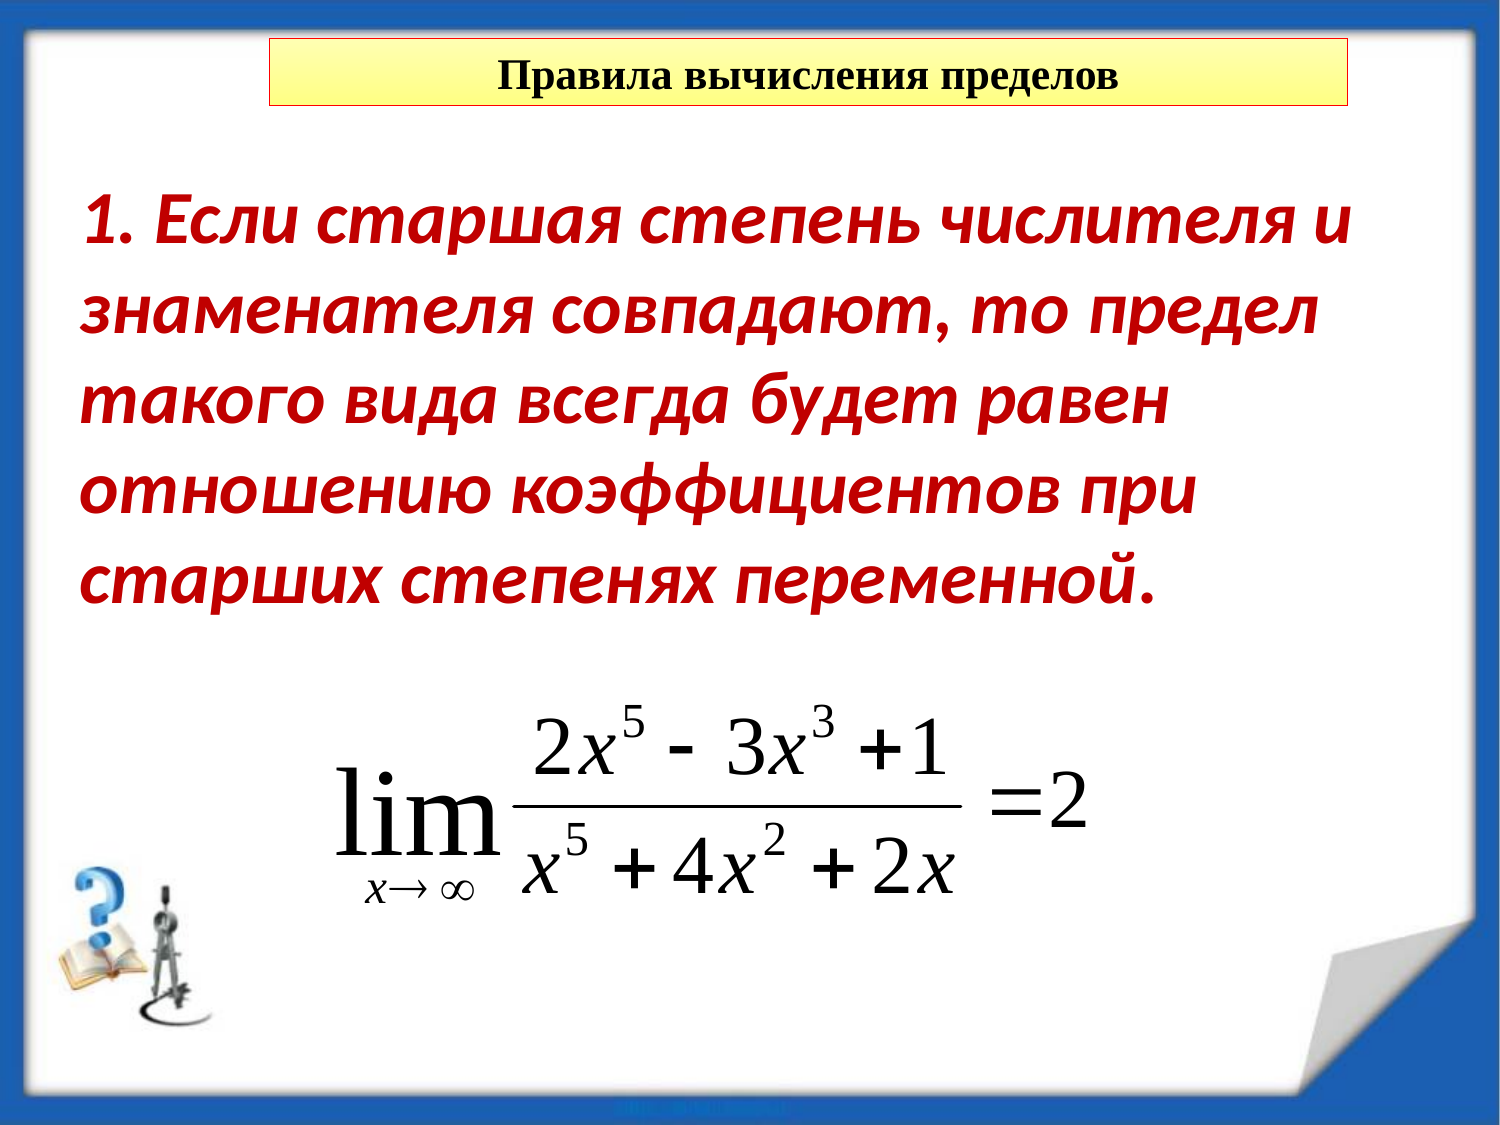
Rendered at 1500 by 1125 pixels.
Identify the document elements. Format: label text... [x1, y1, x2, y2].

title Правила вычисления пределов [269, 38, 1348, 106]
picture [0, 0, 1500, 1125]
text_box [324, 680, 1102, 919]
list 1. Если старшая степень числителя и знаменателя совпадают, то предел такого вида всегда будет равен отношению коэффициентов при старших степенях переменной. [64, 160, 1415, 646]
